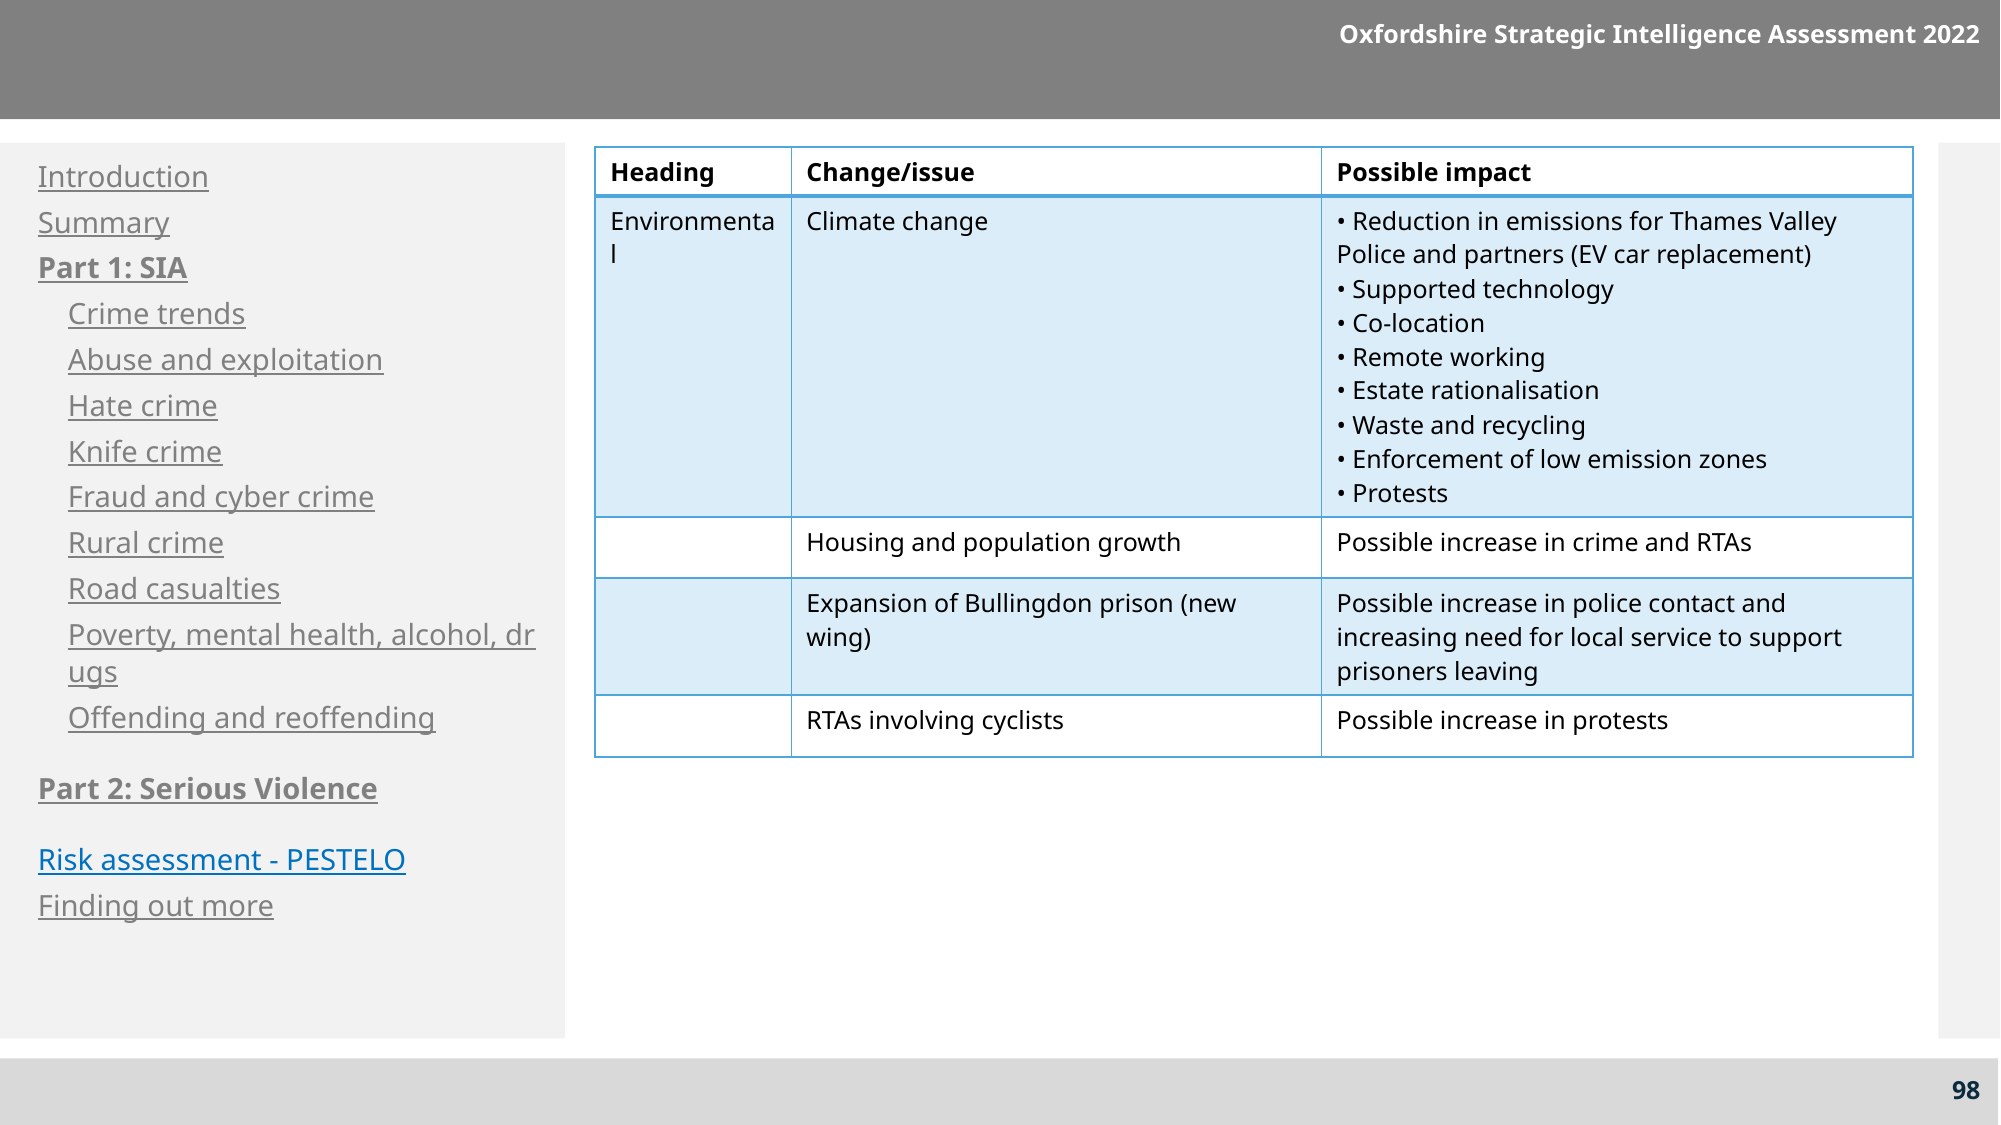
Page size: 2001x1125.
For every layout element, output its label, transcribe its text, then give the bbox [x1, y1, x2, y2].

table_cell Expansion of Bullingdon prison (new wing) [792, 579, 1321, 694]
table_header Change/issue [792, 148, 1321, 194]
table_cell Possible increase in protests [1322, 696, 1912, 756]
text_box Introduction Summary Part 1: SIA Crime trends Abuse and exploitation Hate crime Knife crime Fraud and cyber crime Rural crime Road casualties Poverty, mental health, alcohol, drugs Offending and reoffending Part 2: Serious Violence Risk assessment - PESTELO Finding out more [22, 142, 552, 1034]
table_cell RTAs involving cyclists [792, 696, 1321, 756]
table_cell Environmental [596, 198, 791, 516]
table_header Possible impact [1322, 148, 1912, 194]
table_cell [596, 518, 791, 577]
footer Oxfordshire Strategic Intelligence Assessment 2022 [1226, 3, 1996, 64]
table_cell Housing and population growth [792, 518, 1321, 577]
table_cell Climate change [792, 198, 1321, 516]
table_cell [596, 696, 791, 756]
table_cell Possible increase in police contact and increasing need for local service to support prisoners leaving [1322, 579, 1912, 694]
slide_number 98 [1744, 1061, 1996, 1122]
table_header Heading [596, 148, 791, 194]
table_cell [596, 579, 791, 694]
table_cell • Reduction in emissions for Thames Valley Police and partners (EV car replacement) • Supported technology • Co-location • Remote working • Estate rationalisation • Waste and recycling • Enforcement of low emission zones • Protests [1322, 198, 1912, 516]
table_cell Possible increase in crime and RTAs [1322, 518, 1912, 577]
